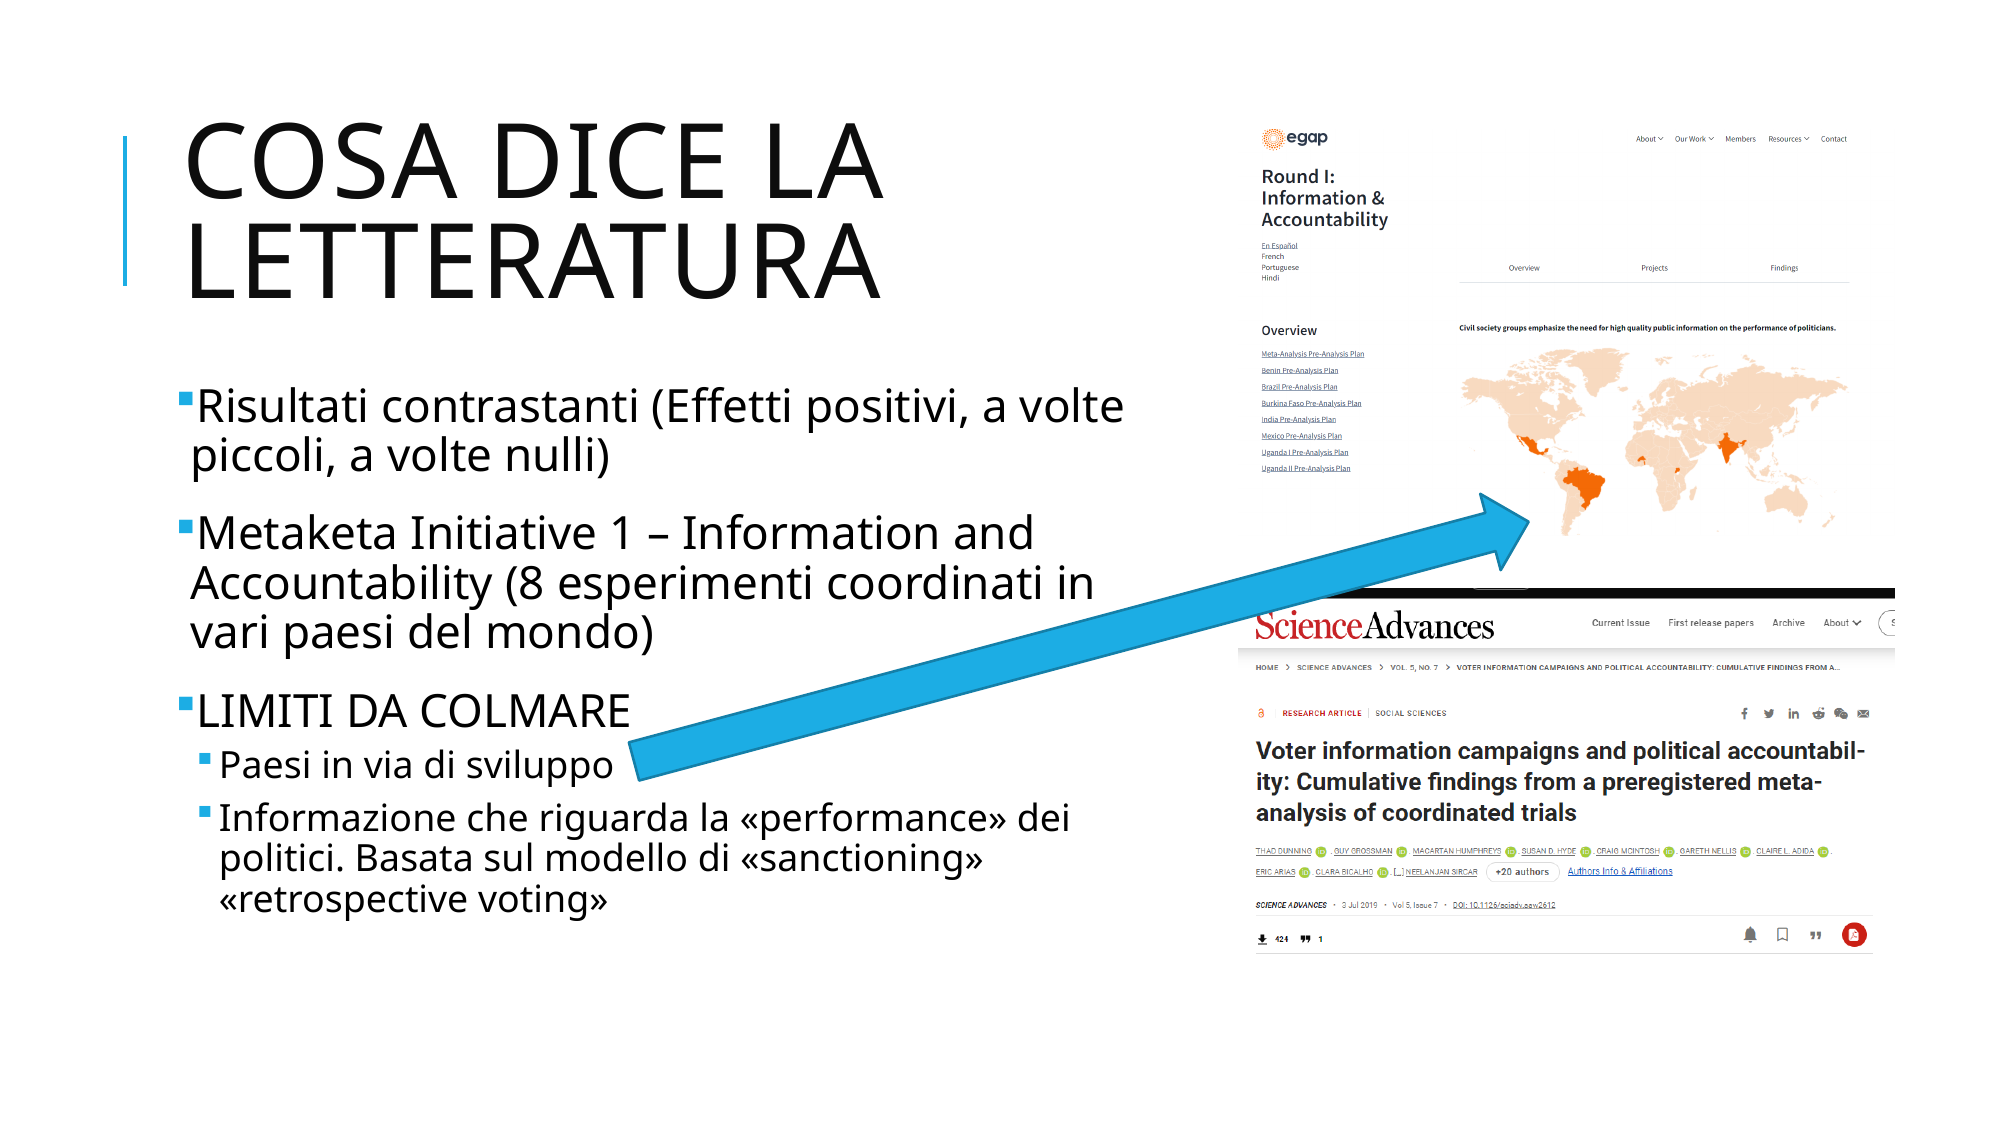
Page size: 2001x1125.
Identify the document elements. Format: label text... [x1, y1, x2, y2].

picture [1238, 129, 1896, 537]
picture [1238, 588, 1896, 964]
list Risultati contrastanti (Effetti positivi, a volte piccoli, a volte nulli) Metaketa Initiative 1 – Information and Accountability (8 esperimenti coordinati in vari paesi del mondo) LIMITI DA COLMARE Paesi in via di sviluppo Informazione che riguarda la «performance» dei politici. Basata sul modello di «sanctioning» «retrospective voting» [168, 375, 1164, 1035]
text_box [627, 545, 1517, 782]
title COSA DICE LA LETTERATURA [168, 96, 1164, 342]
